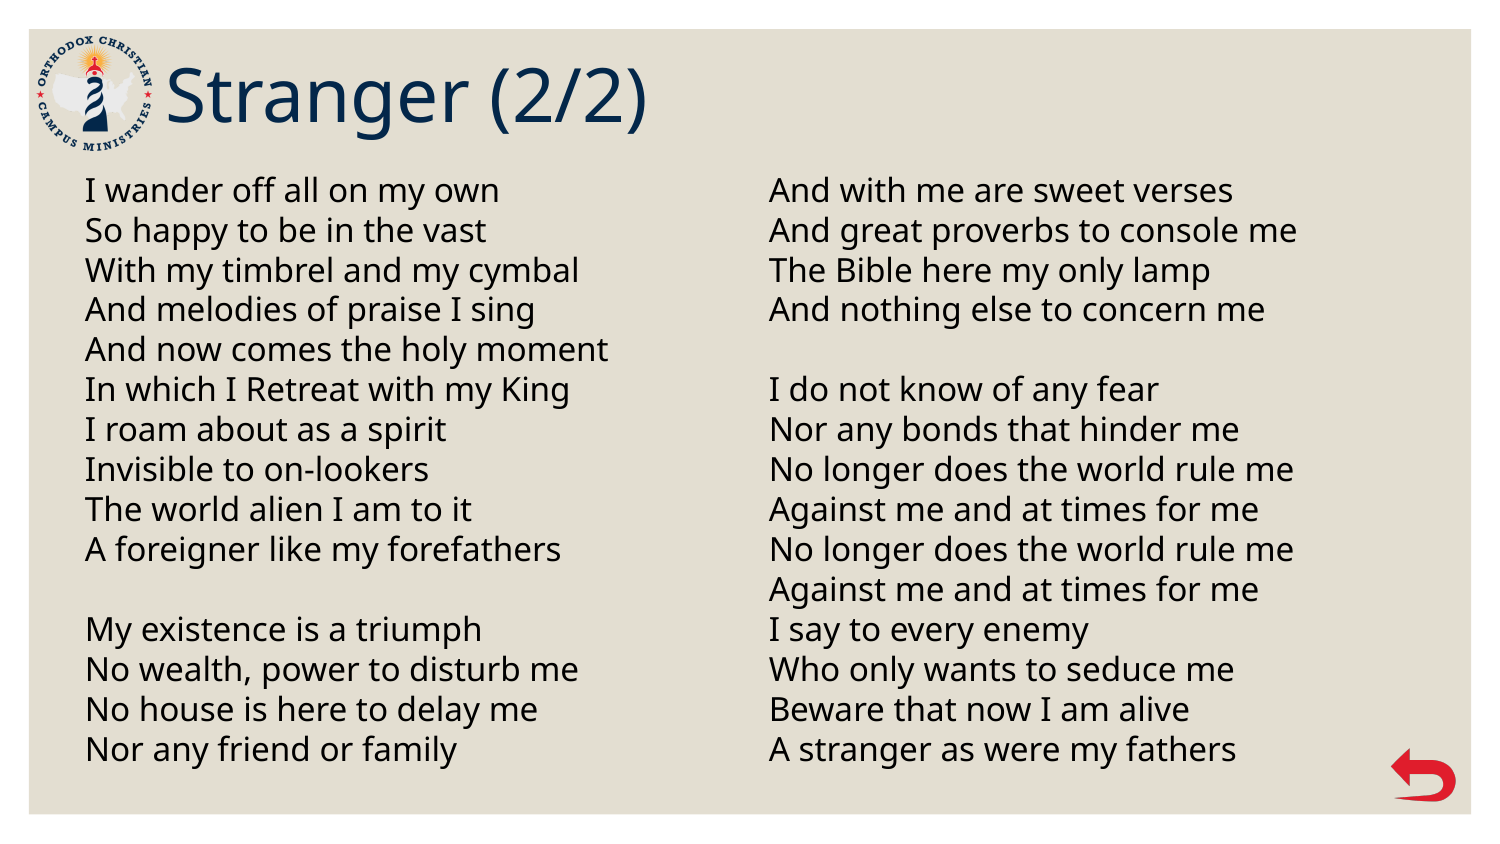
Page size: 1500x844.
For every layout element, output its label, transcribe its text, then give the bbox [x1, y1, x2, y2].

picture [1386, 737, 1461, 813]
list I wander off all on my own So happy to be in the vast With my timbrel and my cymbal And melodies of praise I sing And now comes the holy moment In which I Retreat with my King I roam about as a spirit Invisible to on-lookers The world alien I am to it A foreigner like my forefathers My existence is a triumph No wealth, power to disturb me No house is here to delay me Nor any friend or family And with me are sweet verses And great proverbs to console me The Bible here my only lamp And nothing else to concern me I do not know of any fear Nor any bonds that hinder me No longer does the world rule me Against me and at times for me No longer does the world rule me Against me and at times for me I say to every enemy Who only wants to seduce me Beware that now I am alive A stranger as were my fathers [51, 153, 1449, 809]
title Stranger (2/2) [150, 60, 1280, 153]
picture [36, 36, 152, 151]
